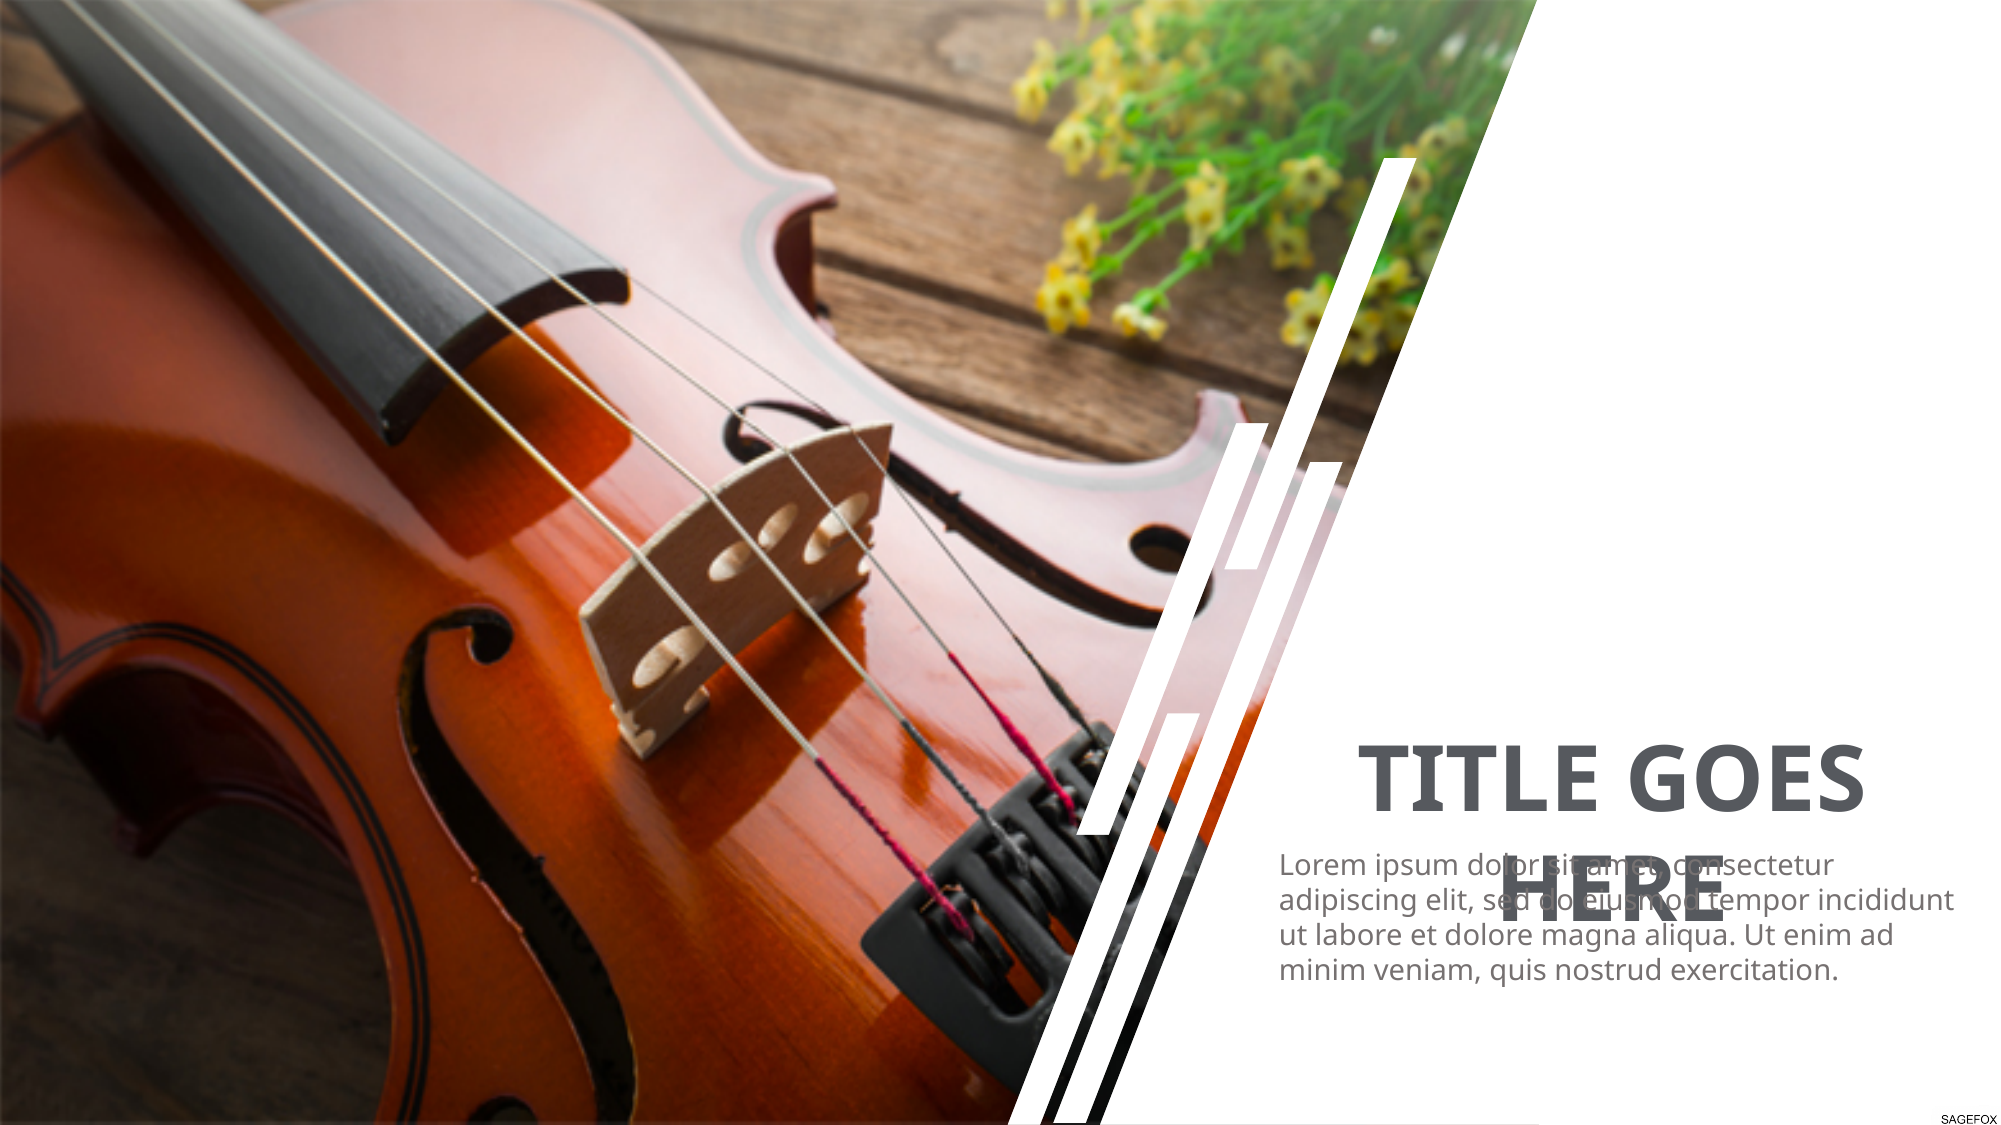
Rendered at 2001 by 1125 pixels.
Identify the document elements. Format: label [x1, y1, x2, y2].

picture [1938, 1114, 1999, 1125]
text_box [0, 0, 1540, 1125]
text_box [1248, 712, 1993, 996]
